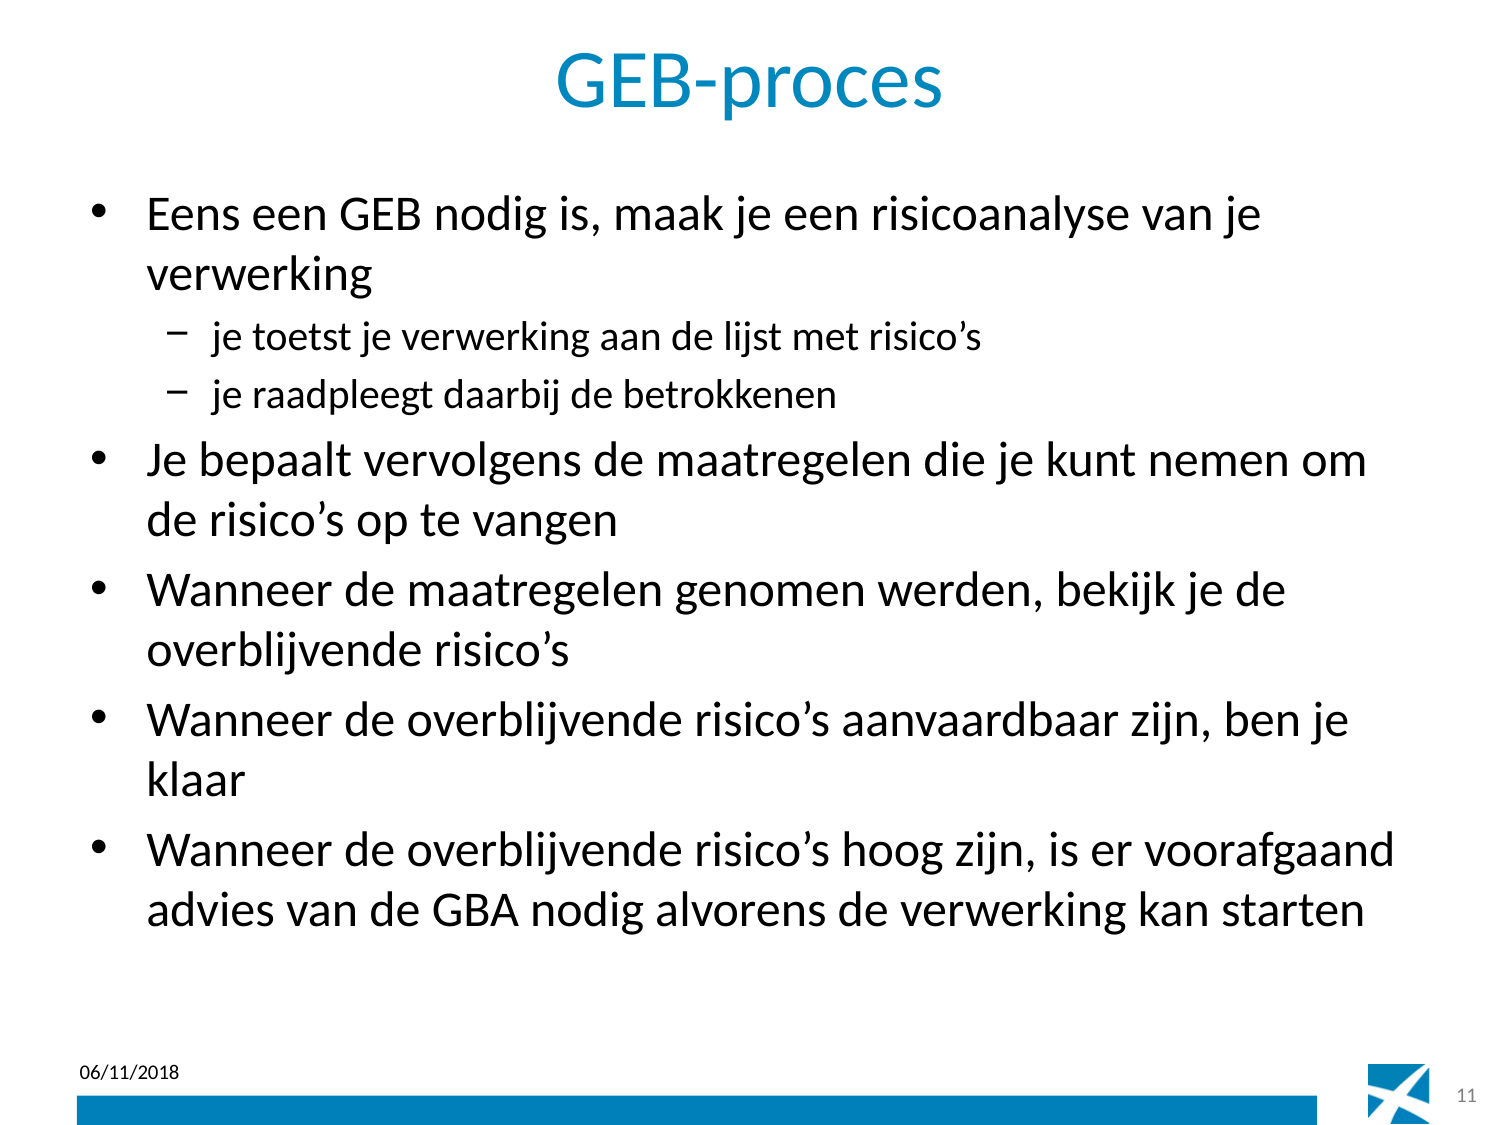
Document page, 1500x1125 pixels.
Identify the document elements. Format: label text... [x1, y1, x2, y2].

list Eens een GEB nodig is, maak je een risicoanalyse van je verwerking je toetst je verwerking aan de lijst met risico’s je raadpleegt daarbij de betrokkenen Je bepaalt vervolgens de maatregelen die je kunt nemen om de risico’s op te vangen Wanneer de maatregelen genomen werden, bekijk je de overblijvende risico’s Wanneer de overblijvende risico’s aanvaardbaar zijn, ben je klaar Wanneer de overblijvende risico’s hoog zijn, is er voorafgaand advies van de GBA nodig alvorens de verwerking kan starten [75, 172, 1425, 1035]
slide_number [64, 1050, 415, 1111]
title GEB-proces [0, 0, 1500, 149]
slide_number 11 [1368, 1064, 1492, 1125]
